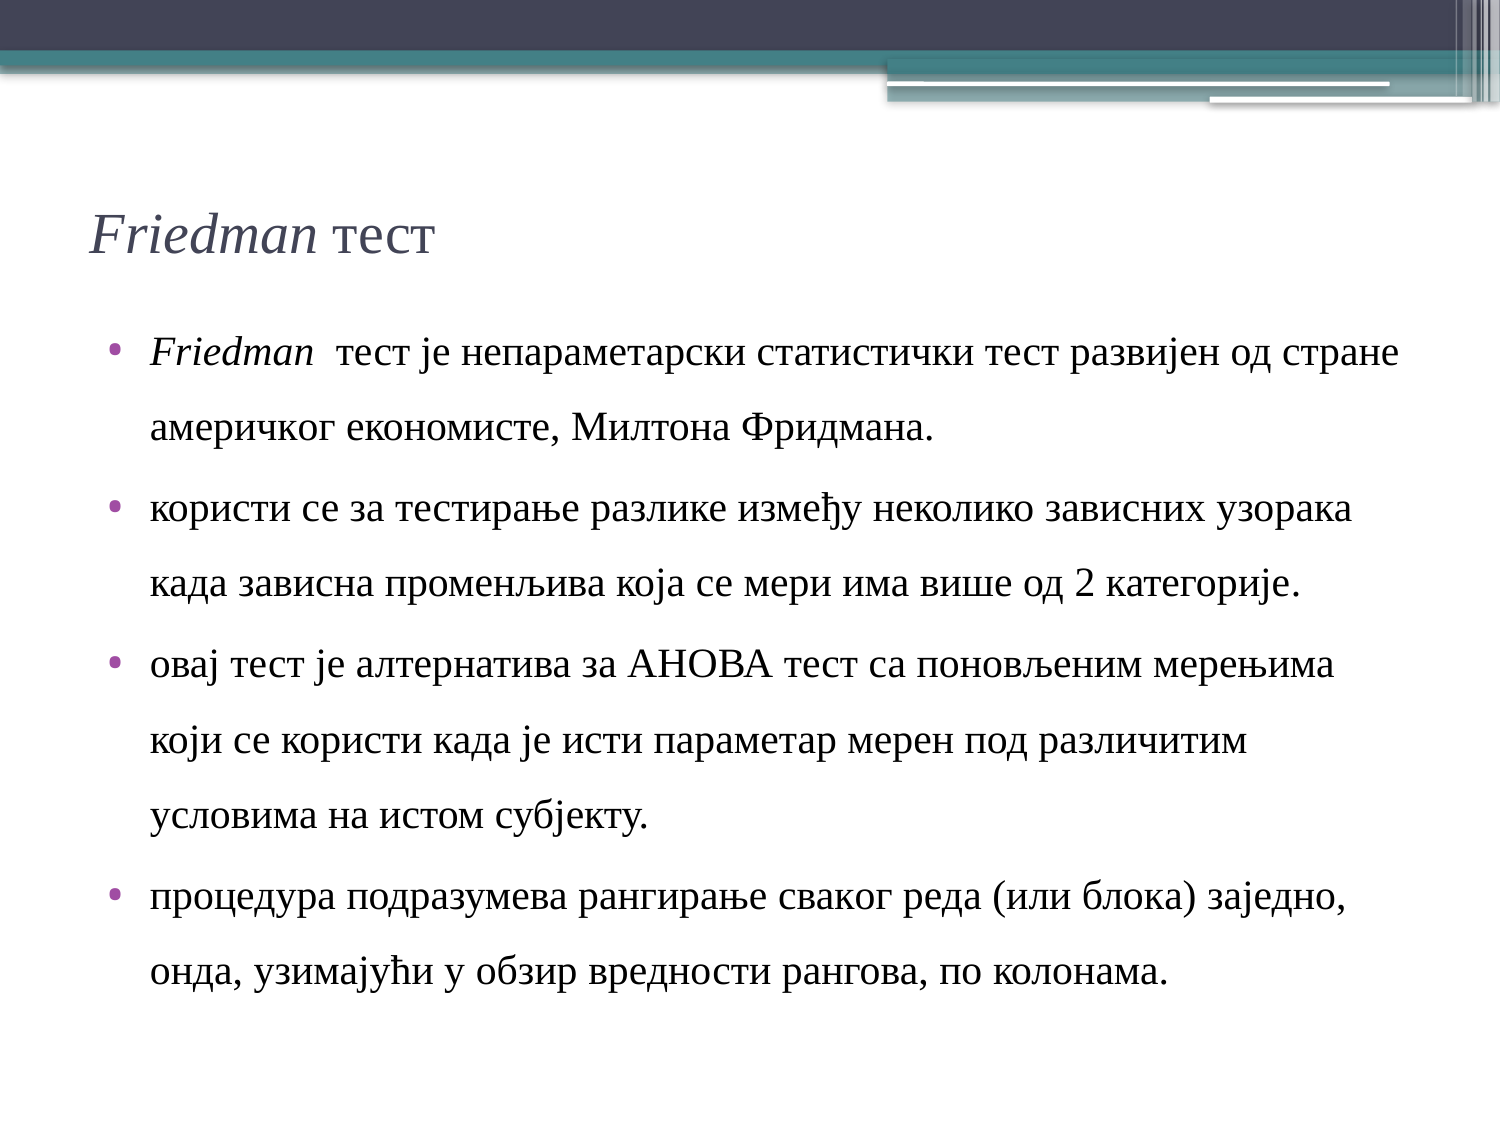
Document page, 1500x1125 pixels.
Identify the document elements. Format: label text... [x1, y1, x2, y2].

title Friedman тест [75, 187, 1425, 290]
list Friedman тест је непараметарски статистички тест развијен од стране америчког економисте, Милтона Фридмана. користи се за тестирање разлике између неколико зависних узорака када зависна променљива која се мери има више од 2 категорије. овај тест је алтернатива за АНОВА тест са поновљеним мерењима који се користи када је исти параметар мерен под различитим условима на истом субјекту. процедура подразумева рангирање сваког реда (или блока) заједно, онда, узимајући у обзир вредности рангова, по колонама. [75, 290, 1425, 1079]
